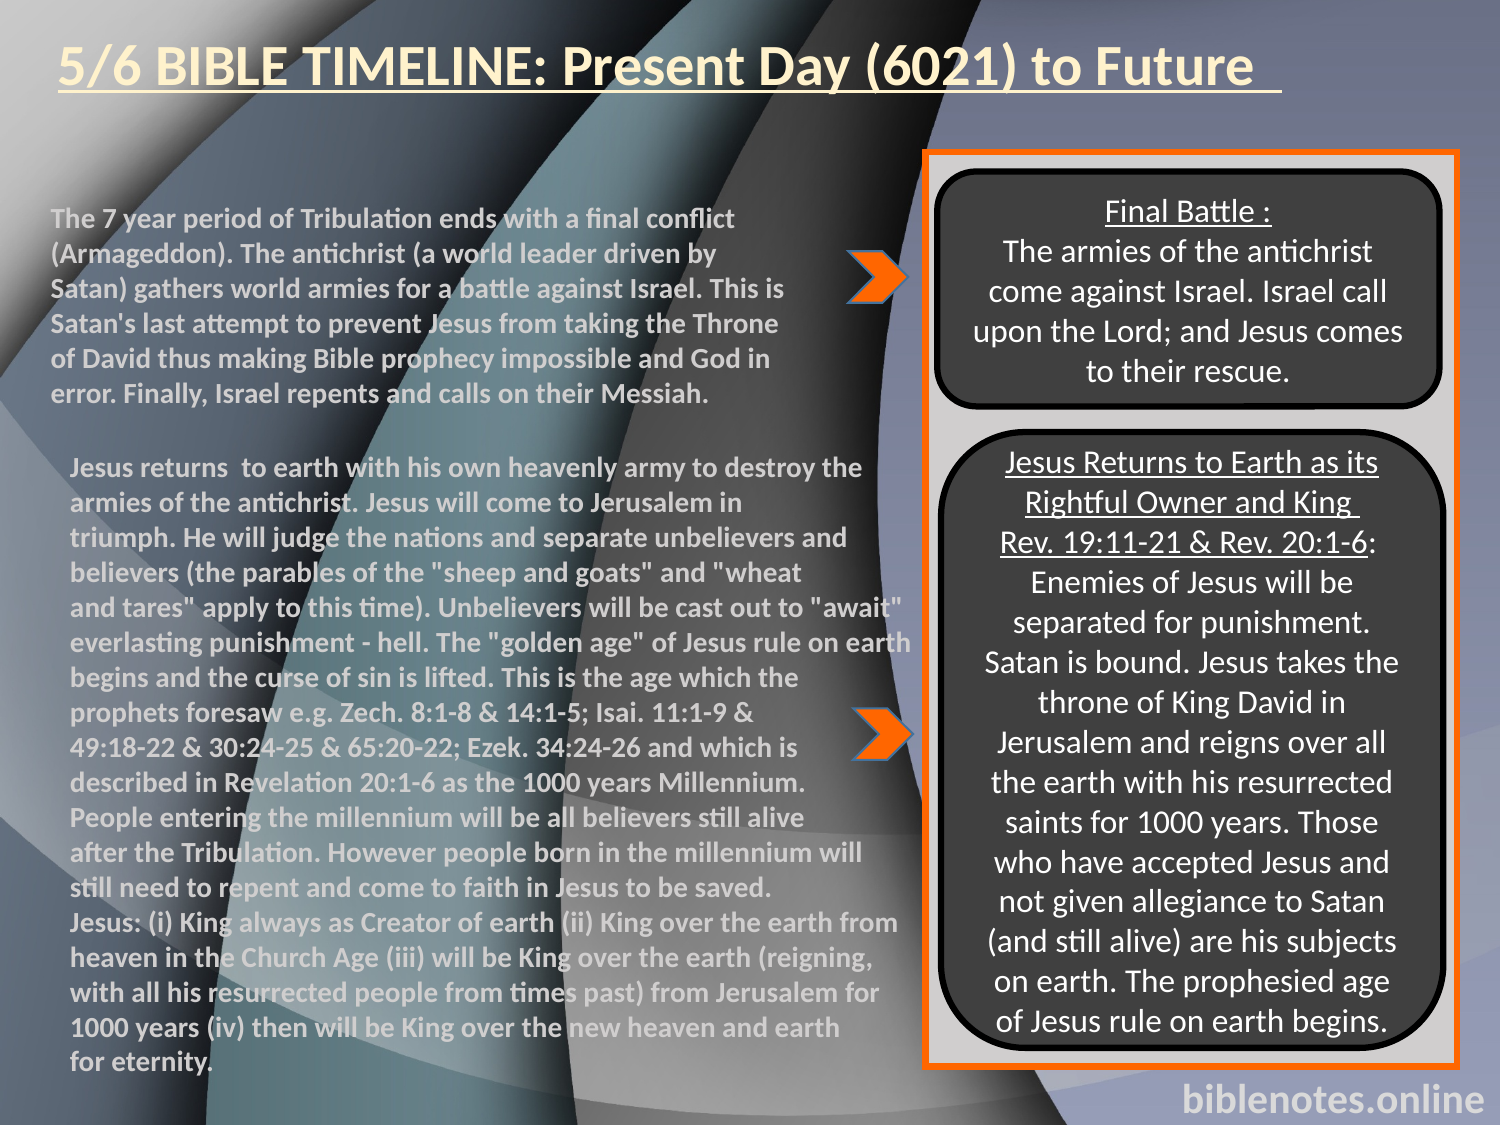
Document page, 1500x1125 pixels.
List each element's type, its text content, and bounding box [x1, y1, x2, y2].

text_box [850, 707, 915, 761]
picture [0, 0, 1500, 1125]
text_box [845, 250, 910, 304]
text_box Final Battle : The armies of the antichrist come against Israel. Israel call upon the Lord; and Jesus comes to their rescue. [936, 170, 1441, 408]
text_box Jesus returns to earth with his own heavenly army to destroy the armies of the antichrist. Jesus will come to Jerusalem in triumph. He will judge the nations and separate unbelievers and believers (the parables of the "sheep and goats" and "wheat and tares" apply to this time). Unbelievers will be cast out to "await" everlasting punishment - hell. The "golden age" of Jesus rule on earth begins and the curse of sin is lifted. This is the age which the prophets foresaw e.g. Zech. 8:1-8 & 14:1-5; Isai. 11:1-9 & 49:18-22 & 30:24-25 & 65:20-22; Ezek. 34:24-26 and which is described in Revelation 20:1-6 as the 1000 years Millennium. People entering the millennium will be all believers still alive after the Tribulation. However people born in the millennium will still need to repent and come to faith in Jesus to be saved. Jesus: (i) King always as Creator of earth (ii) King over the earth from heaven in the Church Age (iii) will be King over the earth (reigning, with all his resurrected people from times past) from Jerusalem for 1000 years (iv) then will be King over the new heaven and earth for eternity. [55, 441, 928, 1086]
text_box 5/6 BIBLE TIMELINE: Present Day (6021) to Future [43, 20, 1500, 105]
text_box The 7 year period of Tribulation ends with a final conflict (Armageddon). The antichrist (a world leader driven by Satan) gathers world armies for a battle against Israel. This is Satan's last attempt to prevent Jesus from taking the Throne of David thus making Bible prophecy impossible and God in error. Finally, Israel repents and calls on their Messiah. [35, 191, 807, 417]
text_box Jesus Returns to Earth as its Rightful Owner and King Rev. 19:11-21 & Rev. 20:1-6: Enemies of Jesus will be separated for punishment. Satan is bound. Jesus takes the throne of King David in Jerusalem and reigns over all the earth with his resurrected saints for 1000 years. Those who have accepted Jesus and not given allegiance to Satan (and still alive) are his subjects on earth. The prophesied age of Jesus rule on earth begins. [939, 431, 1445, 1049]
text_box [924, 151, 1458, 1068]
